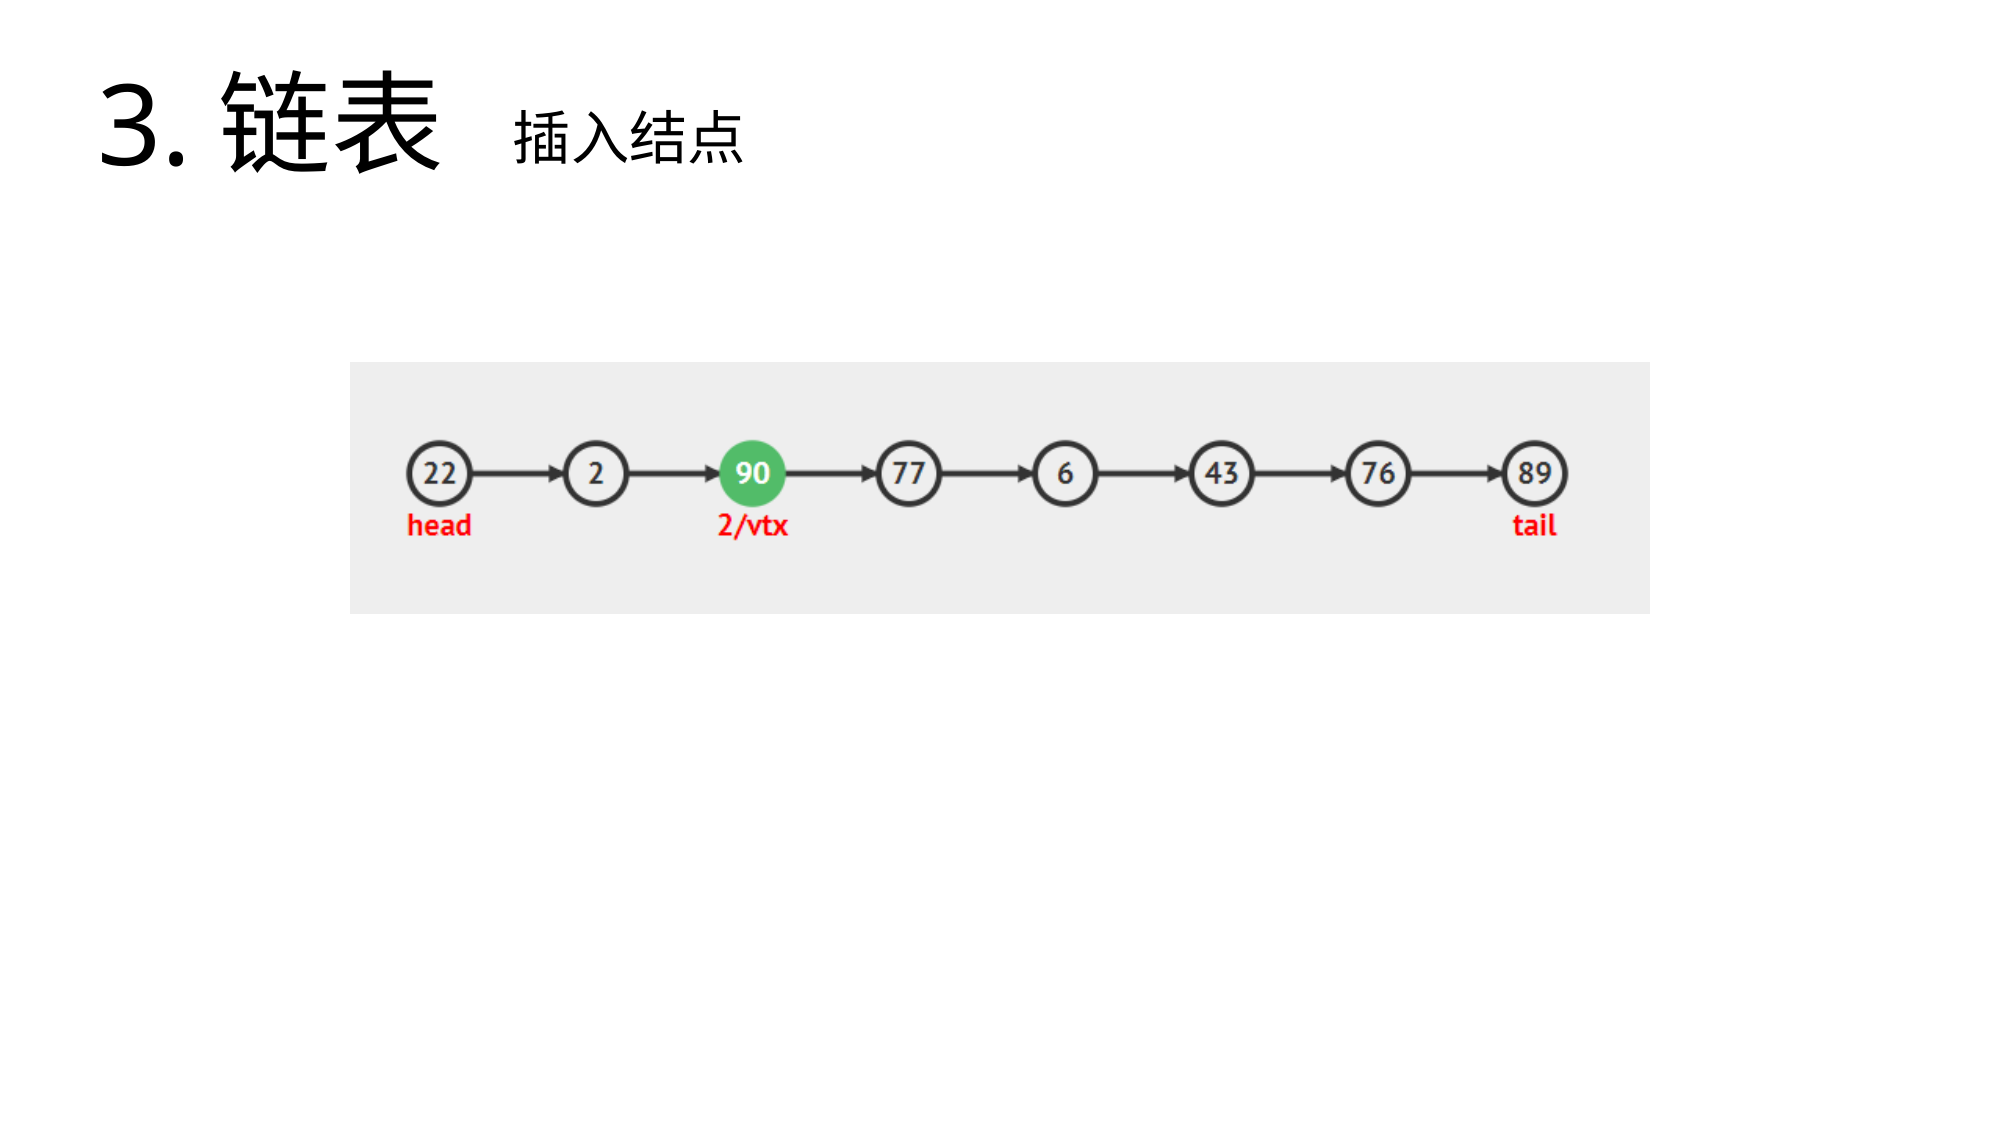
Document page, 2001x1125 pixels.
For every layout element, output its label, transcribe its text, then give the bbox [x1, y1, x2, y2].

picture [350, 362, 1650, 614]
text_box 插入结点 [498, 93, 1106, 179]
text_box 3.链表 [82, 45, 515, 196]
